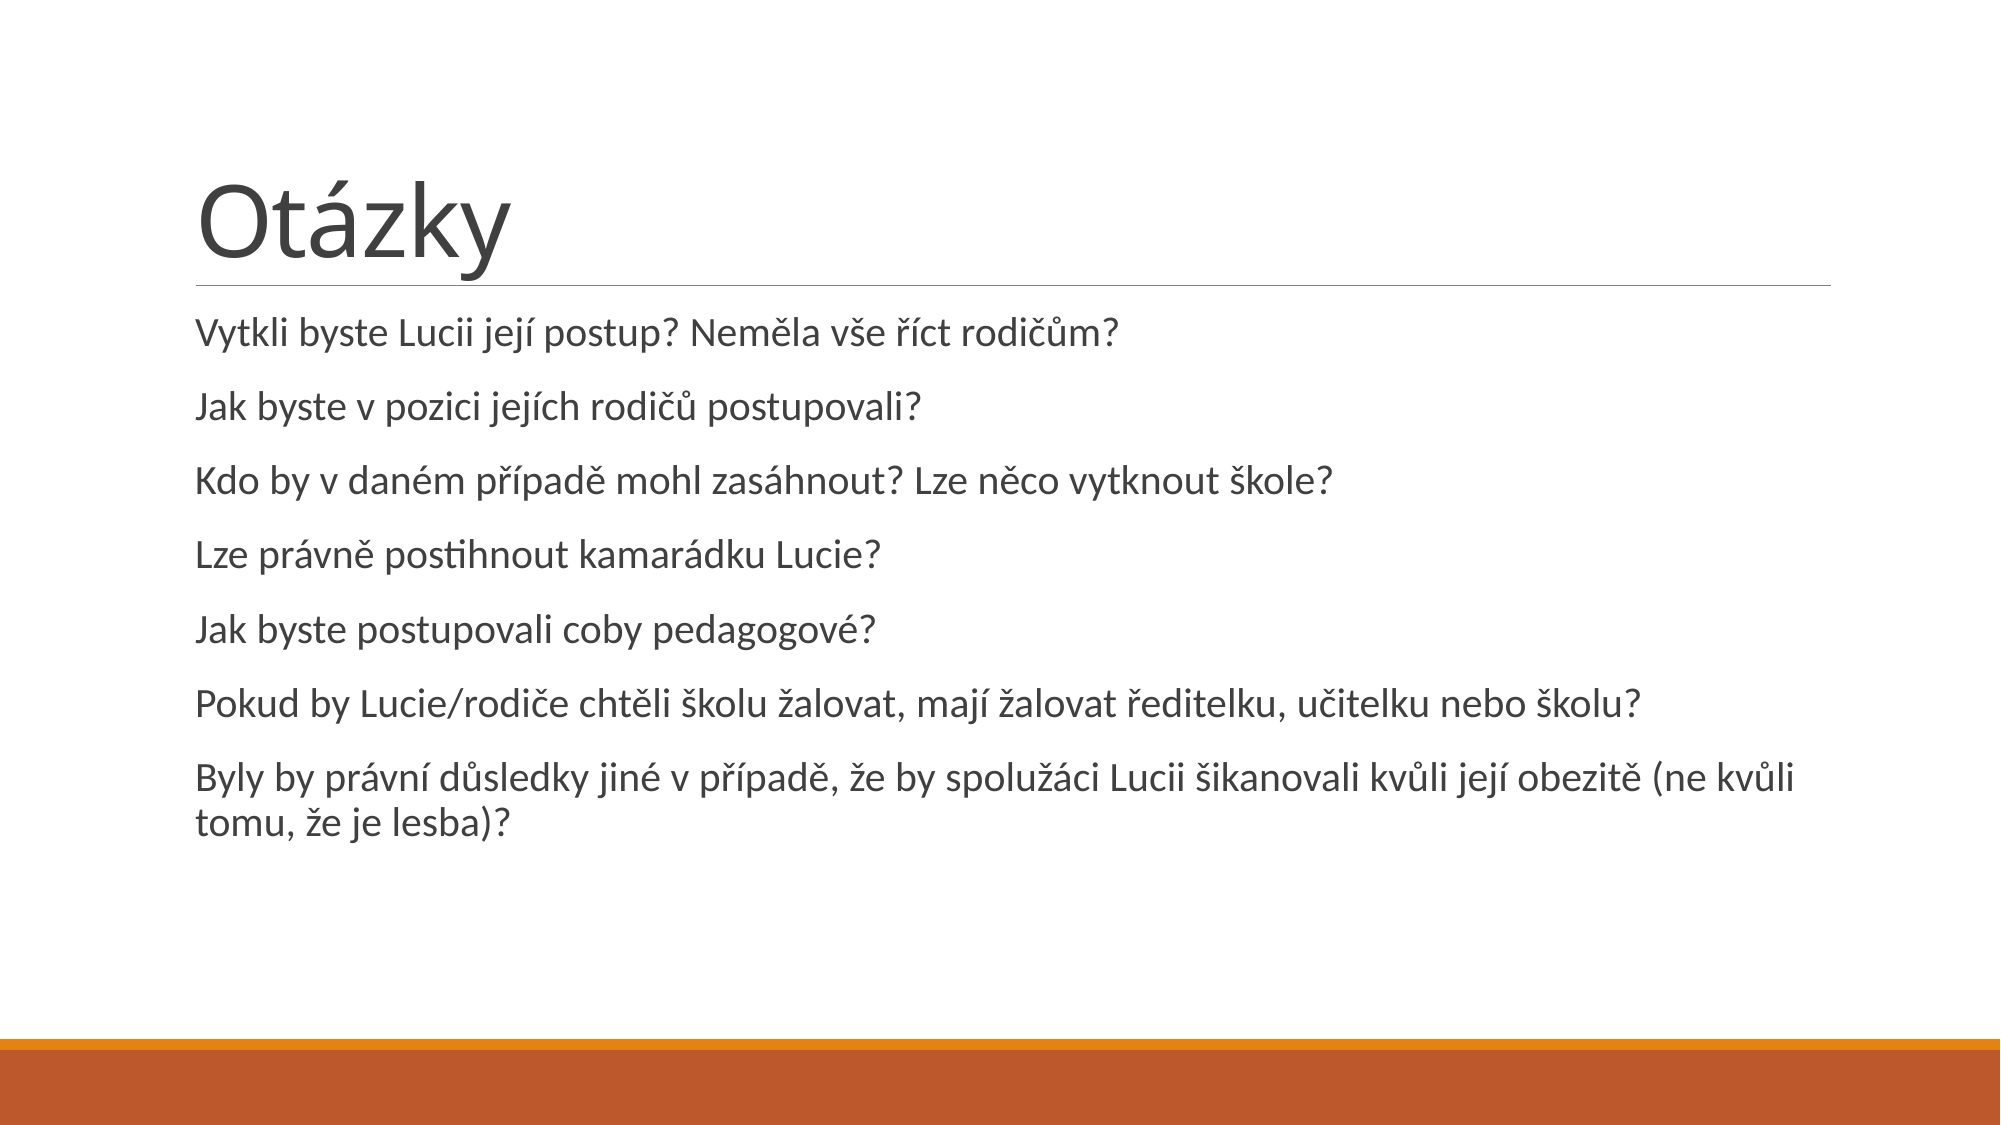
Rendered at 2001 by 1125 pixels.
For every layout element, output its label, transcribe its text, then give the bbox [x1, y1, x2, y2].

list Vytkli byste Lucii její postup? Neměla vše říct rodičům? Jak byste v pozici jejích rodičů postupovali? Kdo by v daném případě mohl zasáhnout? Lze něco vytknout škole? Lze právně postihnout kamarádku Lucie? Jak byste postupovali coby pedagogové? Pokud by Lucie/rodiče chtěli školu žalovat, mají žalovat ředitelku, učitelku nebo školu? Byly by právní důsledky jiné v případě, že by spolužáci Lucii šikanovali kvůli její obezitě (ne kvůli tomu, že je lesba)? [180, 302, 1830, 963]
title Otázky [180, 47, 1830, 285]
